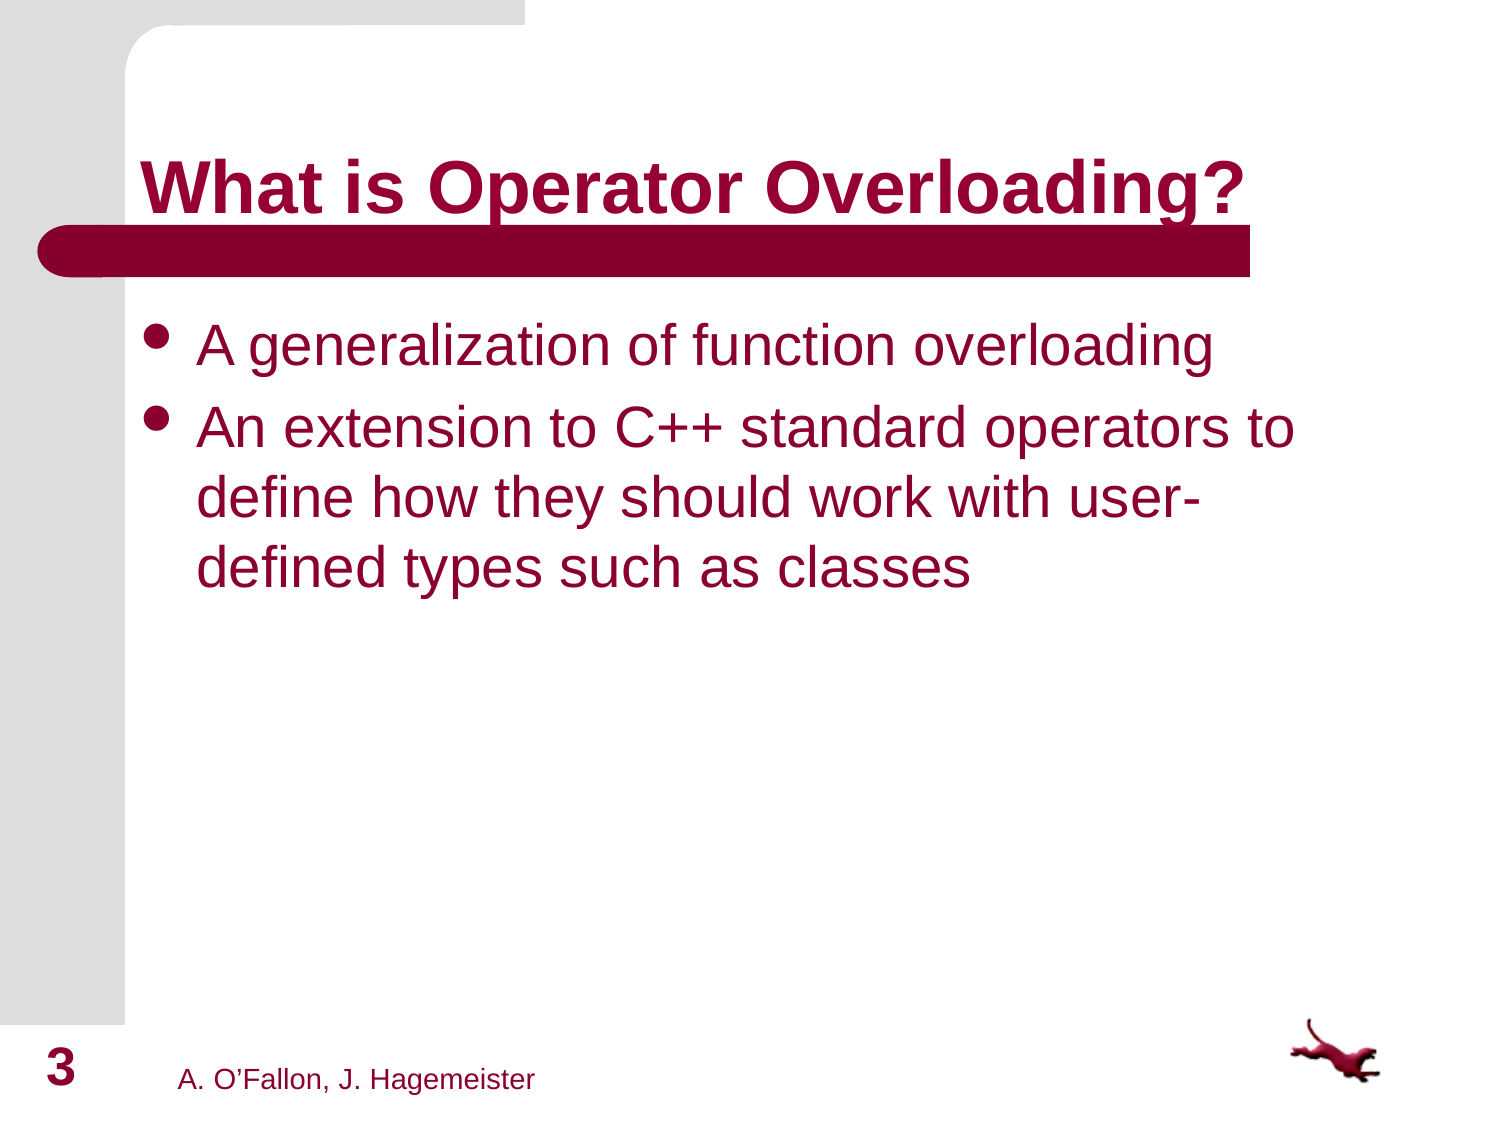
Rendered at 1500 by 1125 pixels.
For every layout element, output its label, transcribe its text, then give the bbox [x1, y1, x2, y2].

slide_number A. O’Fallon, J. Hagemeister [162, 1025, 725, 1103]
list A generalization of function overloading An extension to C++ standard operators to define how they should work with user-defined types such as classes [125, 299, 1387, 911]
slide_number 3 [13, 1023, 111, 1105]
title What is Operator Overloading? [125, 50, 1425, 238]
picture [1275, 1012, 1400, 1091]
